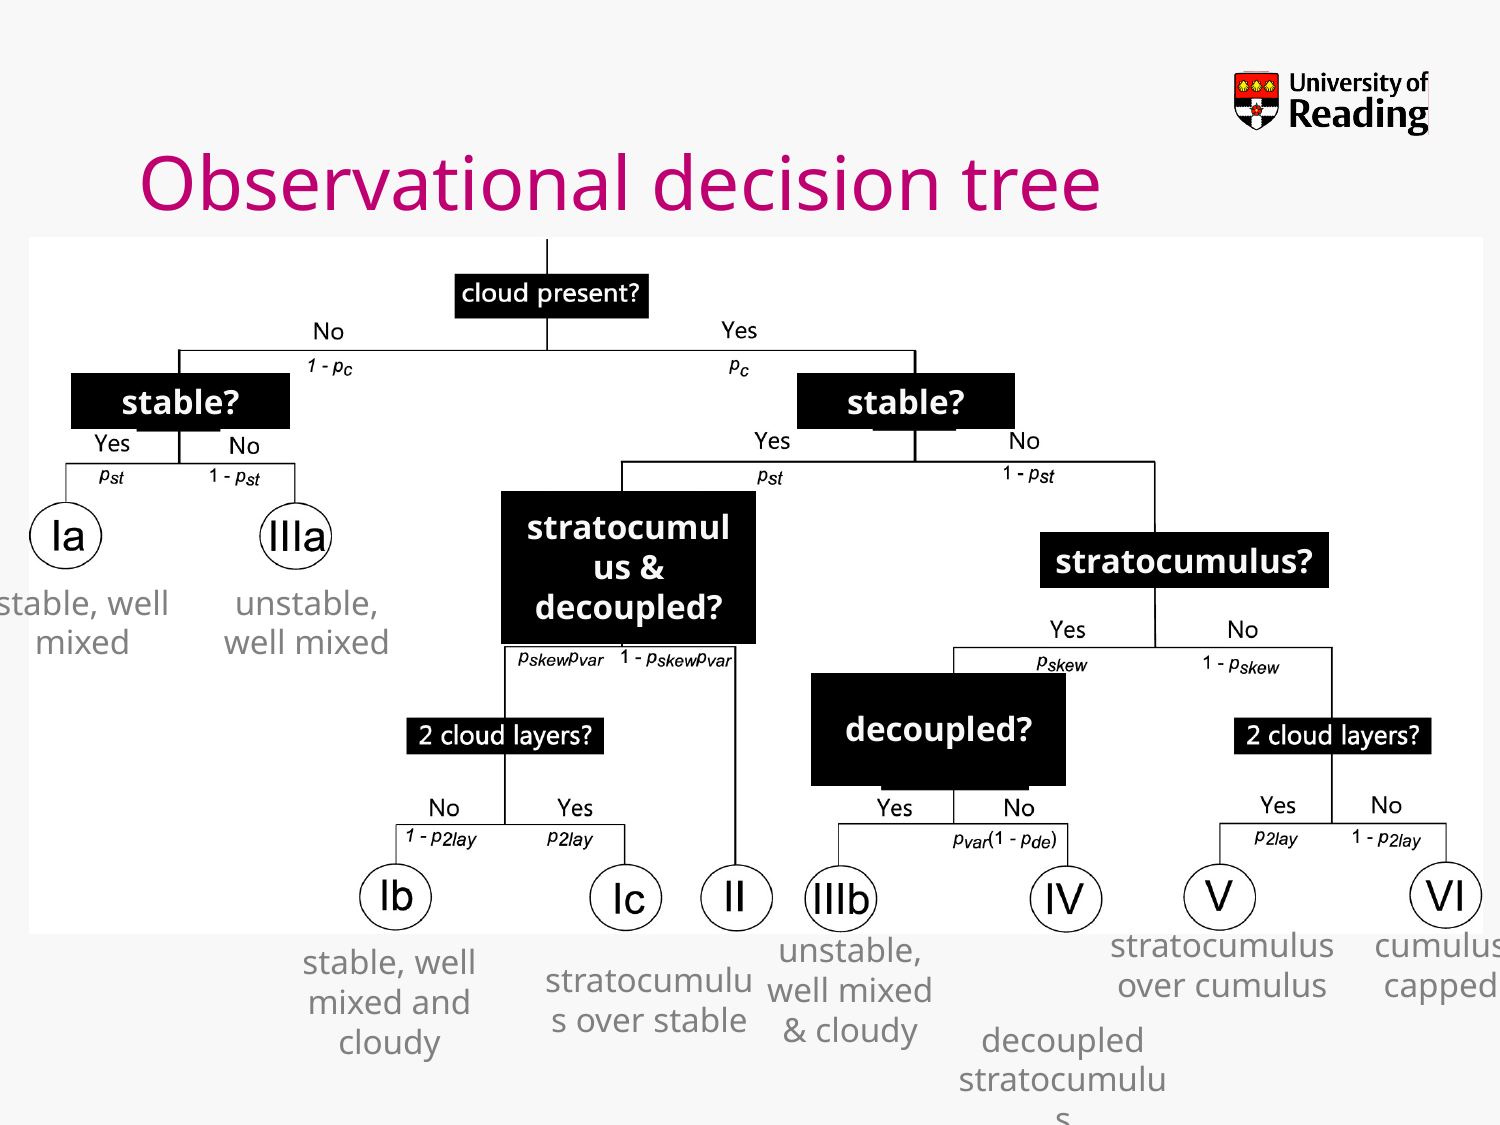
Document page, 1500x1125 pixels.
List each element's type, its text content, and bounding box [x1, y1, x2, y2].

title Observational decision tree [123, 44, 1141, 233]
picture [29, 237, 1483, 935]
text_box stratocumulus over cumulus [1080, 943, 1328, 1012]
text_box decoupled stratocumulus [938, 1011, 1187, 1125]
text_box unstable, well mixed & cloudy [738, 943, 963, 1057]
text_box cumulus capped [1328, 916, 1500, 1012]
text_box stable, well mixed [0, 574, 24, 669]
text_box stable, well mixed and cloudy [277, 943, 502, 1069]
picture [1234, 71, 1429, 136]
text_box stratocumulus over stable [525, 952, 738, 1047]
